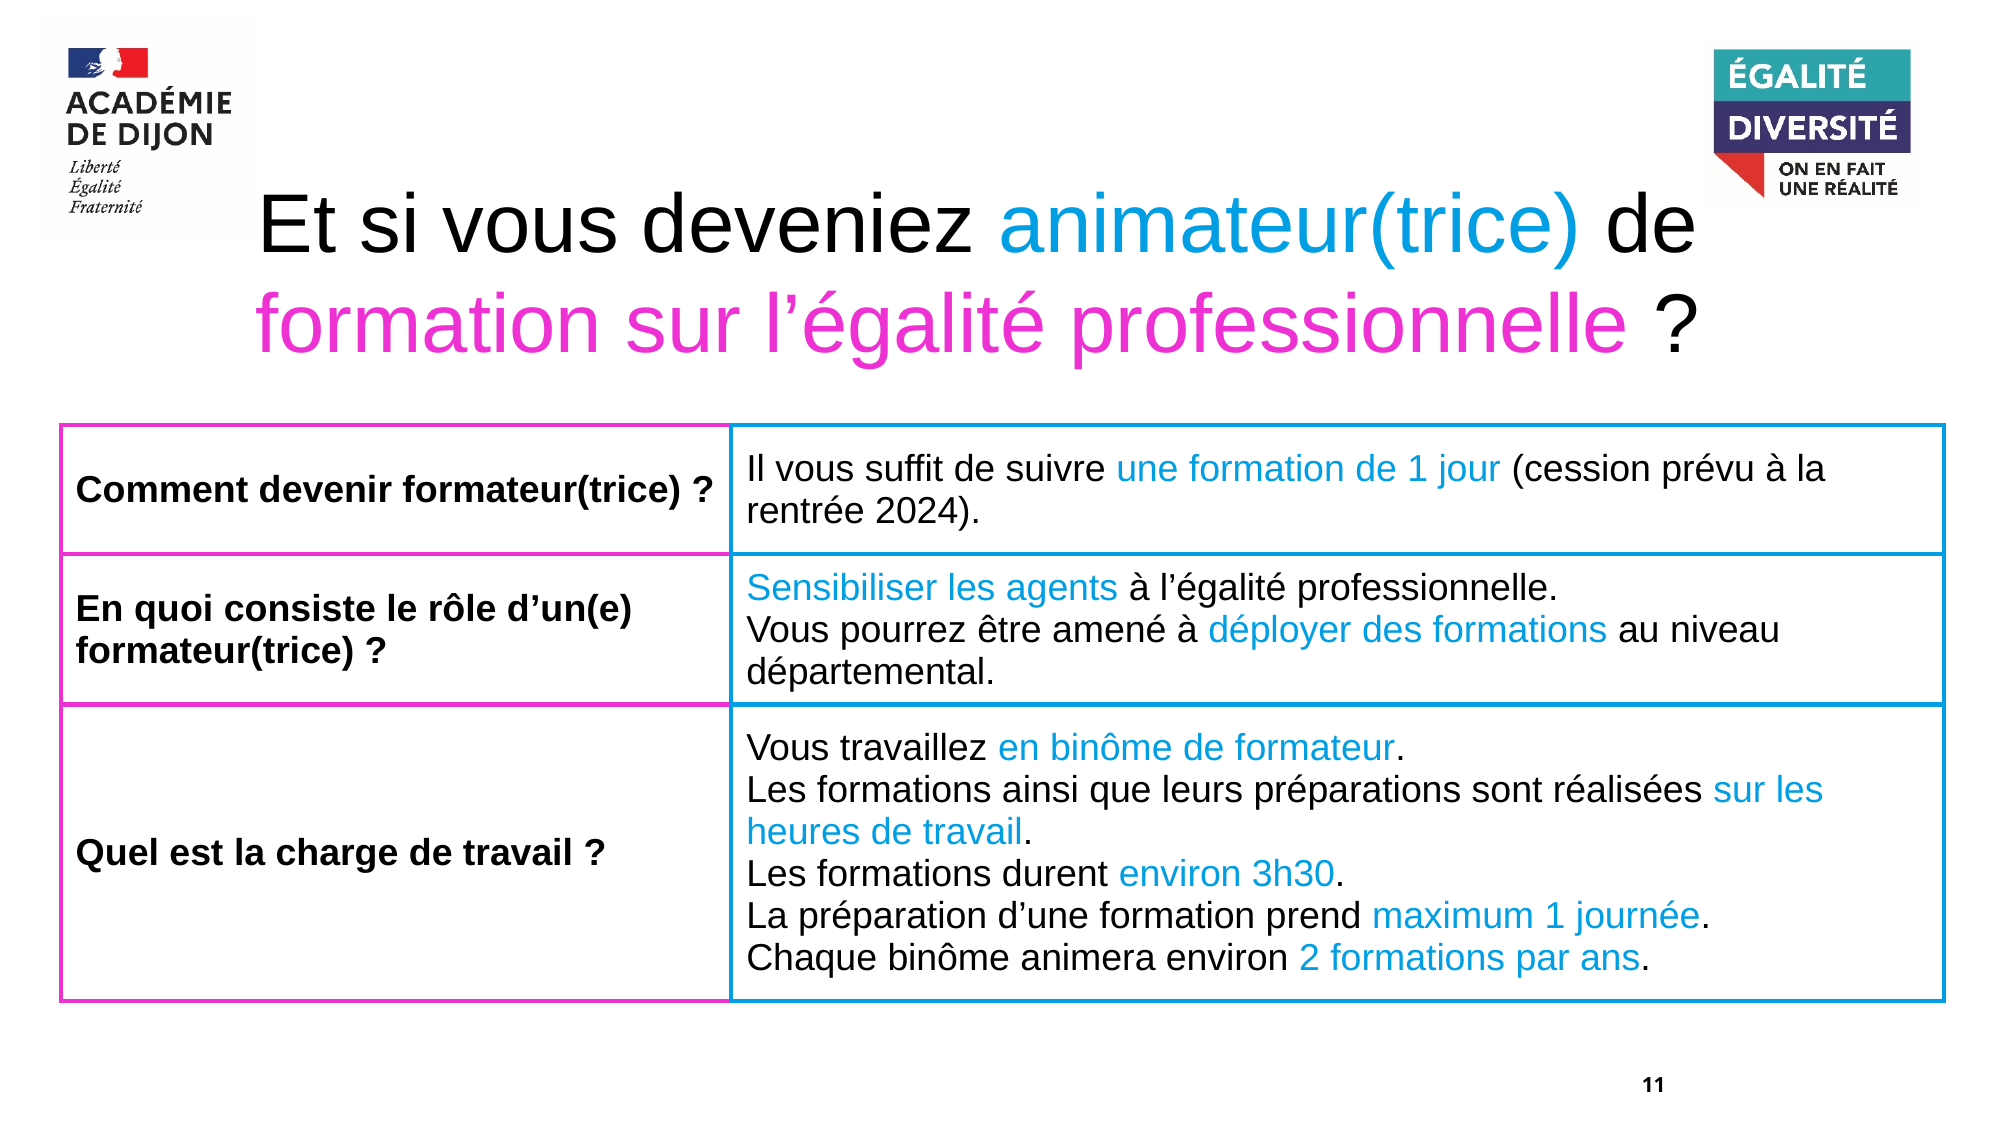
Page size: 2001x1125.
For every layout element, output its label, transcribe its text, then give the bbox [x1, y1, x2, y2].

table_cell Quel est la charge de travail ? [63, 707, 729, 999]
table_header Comment devenir formateur(trice) ? [63, 427, 729, 552]
picture [39, 19, 260, 242]
slide_number 11 [1370, 1046, 1666, 1125]
table_cell Vous travaillez en binôme de formateur. Les formations ainsi que leurs préparations sont réalisées sur les heures de travail. Les formations durent environ 3h30. La préparation d’une formation prend maximum 1 journée. Chaque binôme animera environ 2 formations par ans. [733, 707, 1942, 999]
table_cell Sensibiliser les agents à l’égalité professionnelle. Vous pourrez être amené à déployer des formations au niveau départemental. [733, 556, 1942, 702]
table_cell En quoi consiste le rôle d’un(e) formateur(trice) ? [63, 556, 729, 702]
table_header Il vous suffit de suivre une formation de 1 jour (cession prévu à la rentrée 2024). [733, 427, 1942, 552]
picture [1702, 38, 1922, 208]
text_box Et si vous deveniez animateur(trice) de formation sur l’égalité professionnelle ? [205, 162, 1750, 377]
